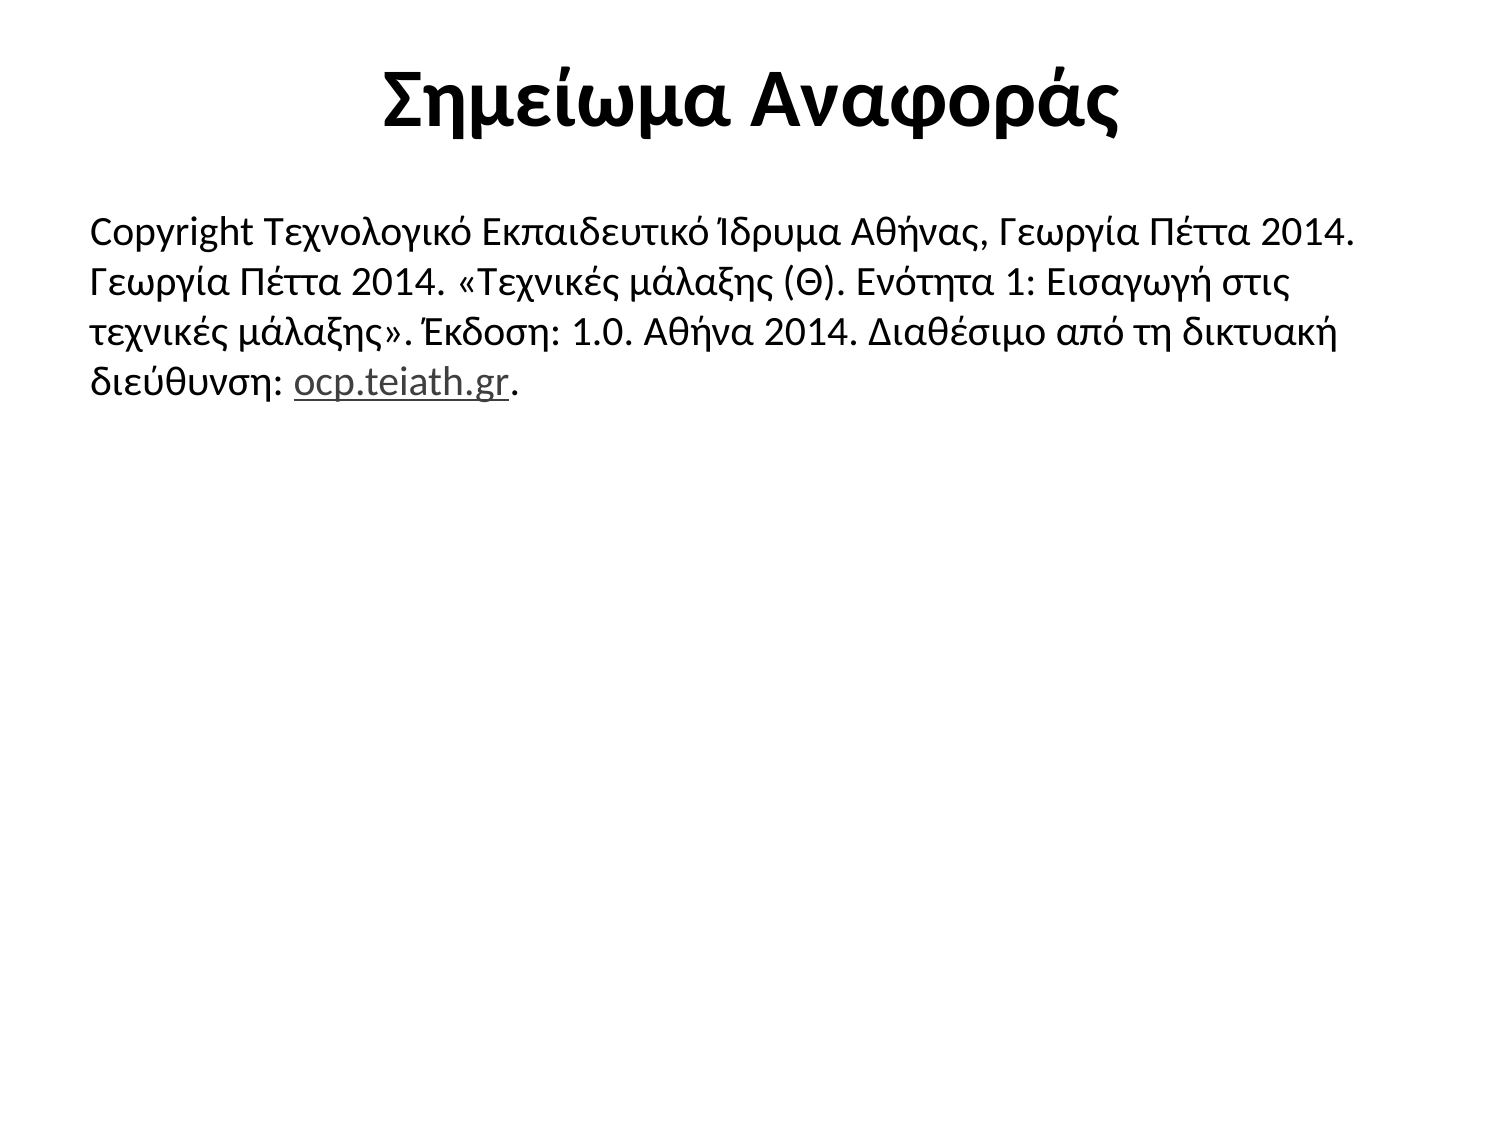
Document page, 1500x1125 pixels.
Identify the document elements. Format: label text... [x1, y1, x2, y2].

title Σημείωμα Αναφοράς [76, 19, 1427, 169]
list Copyright Τεχνολογικό Εκπαιδευτικό Ίδρυμα Αθήνας, Γεωργία Πέττα 2014. Γεωργία Πέττα 2014. «Τεχνικές μάλαξης (Θ). Ενότητα 1: Εισαγωγή στις τεχνικές μάλαξης». Έκδοση: 1.0. Αθήνα 2014. Διαθέσιμο από τη δικτυακή διεύθυνση: ocp.teiath.gr. [75, 196, 1425, 1024]
